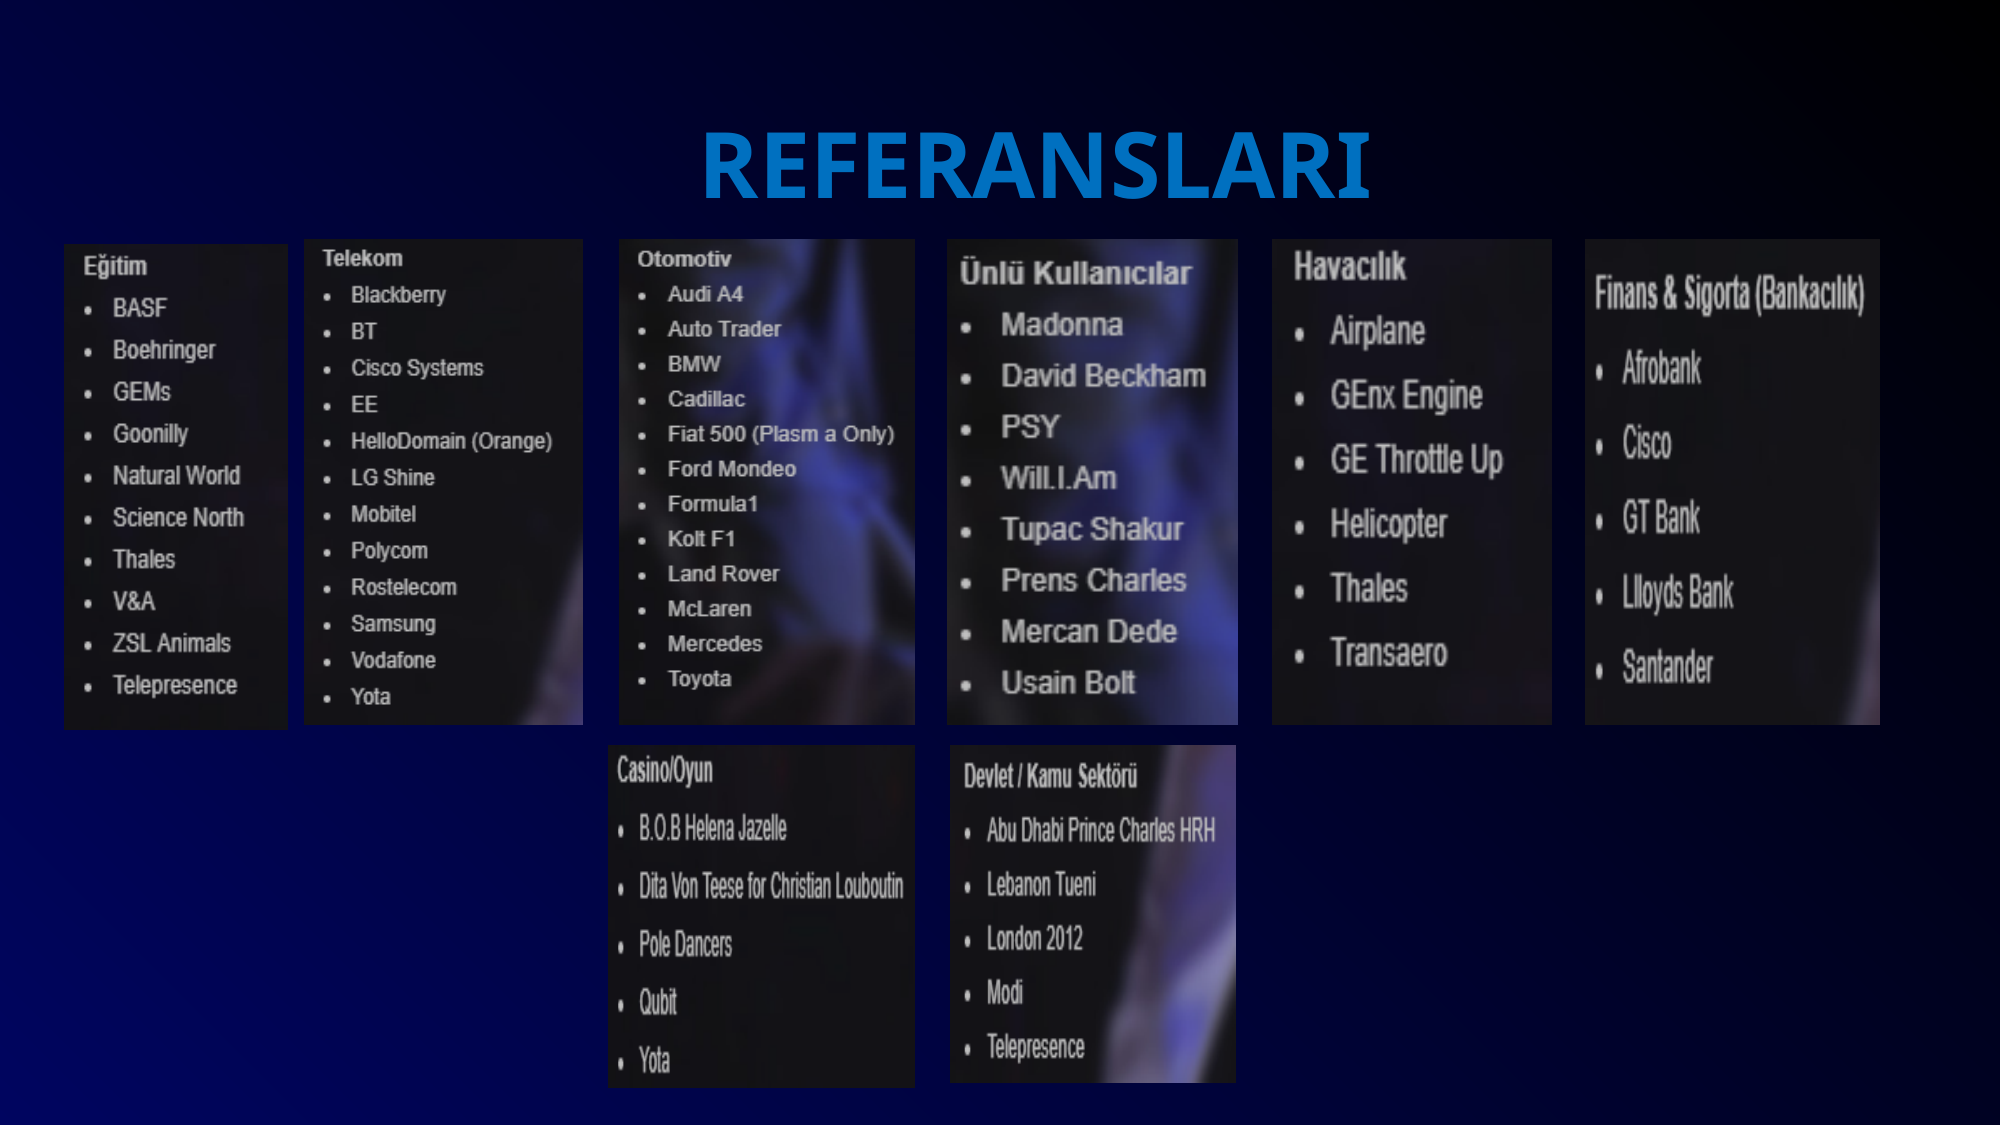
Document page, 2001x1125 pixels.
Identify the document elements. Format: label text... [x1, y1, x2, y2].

picture [1272, 239, 1552, 725]
picture [304, 239, 583, 725]
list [64, 244, 288, 730]
picture [619, 239, 915, 725]
picture [947, 239, 1238, 725]
picture [950, 745, 1236, 1083]
picture [1585, 239, 1880, 725]
picture [608, 745, 915, 1088]
title REFERANSLARI [137, 59, 1863, 278]
